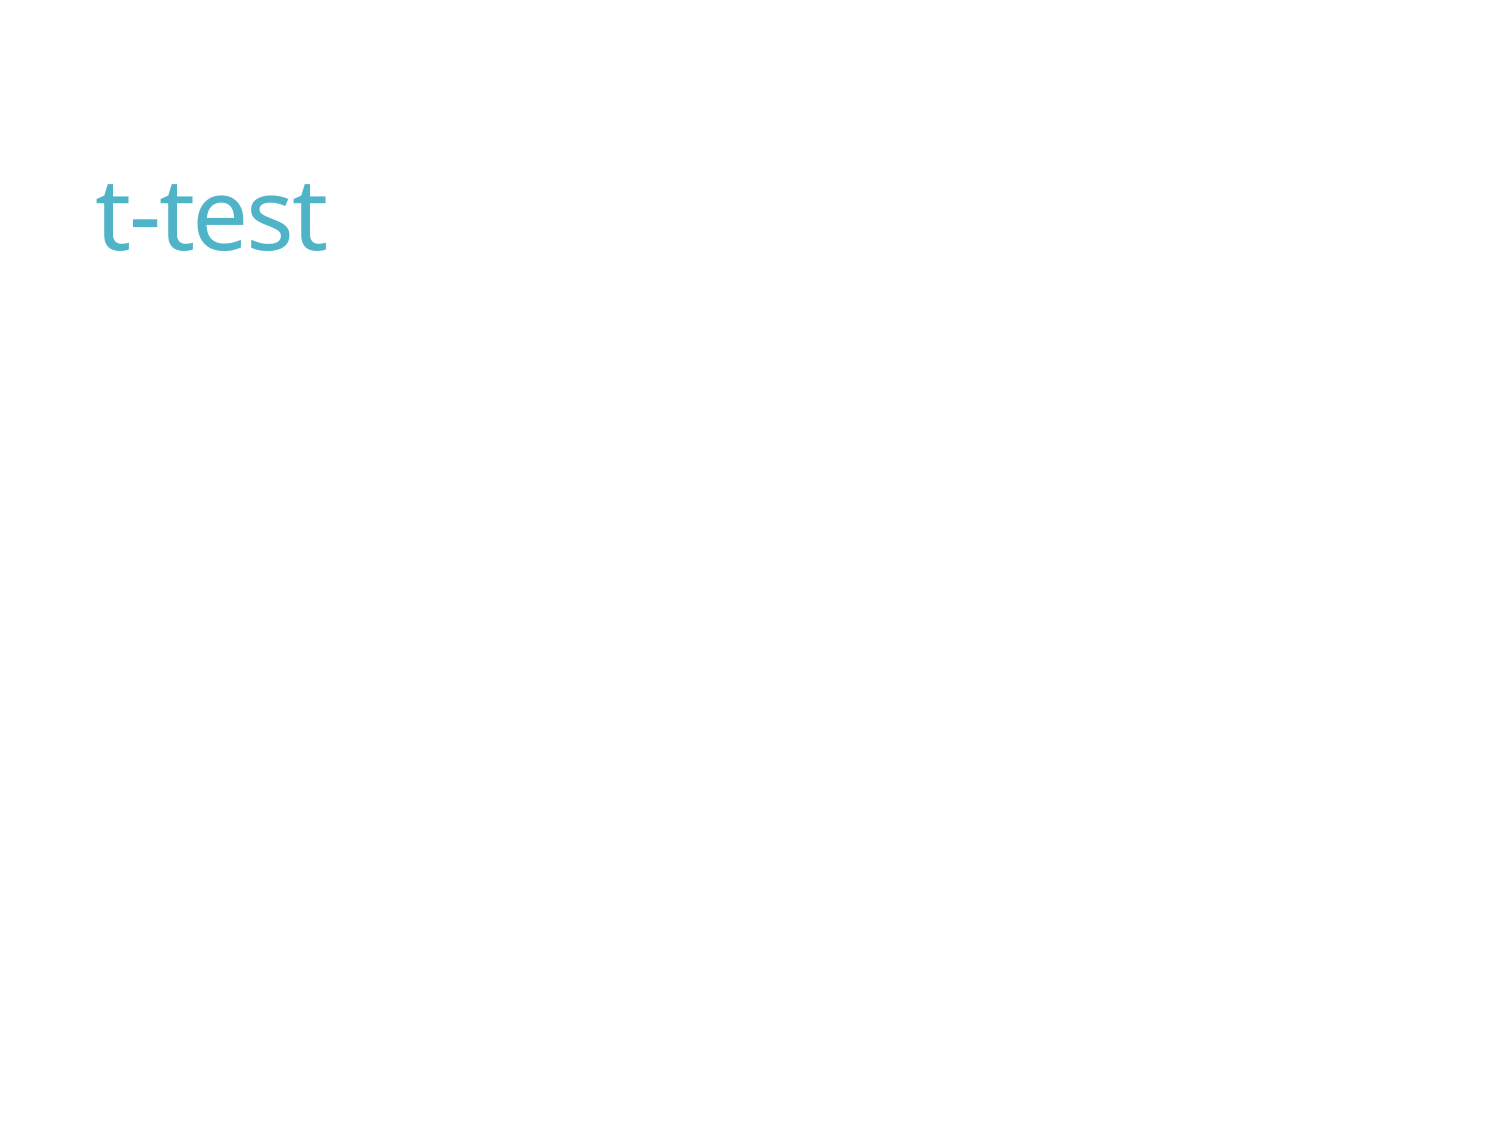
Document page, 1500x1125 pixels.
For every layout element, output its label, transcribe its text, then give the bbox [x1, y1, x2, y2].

title t-test [80, 81, 1407, 354]
